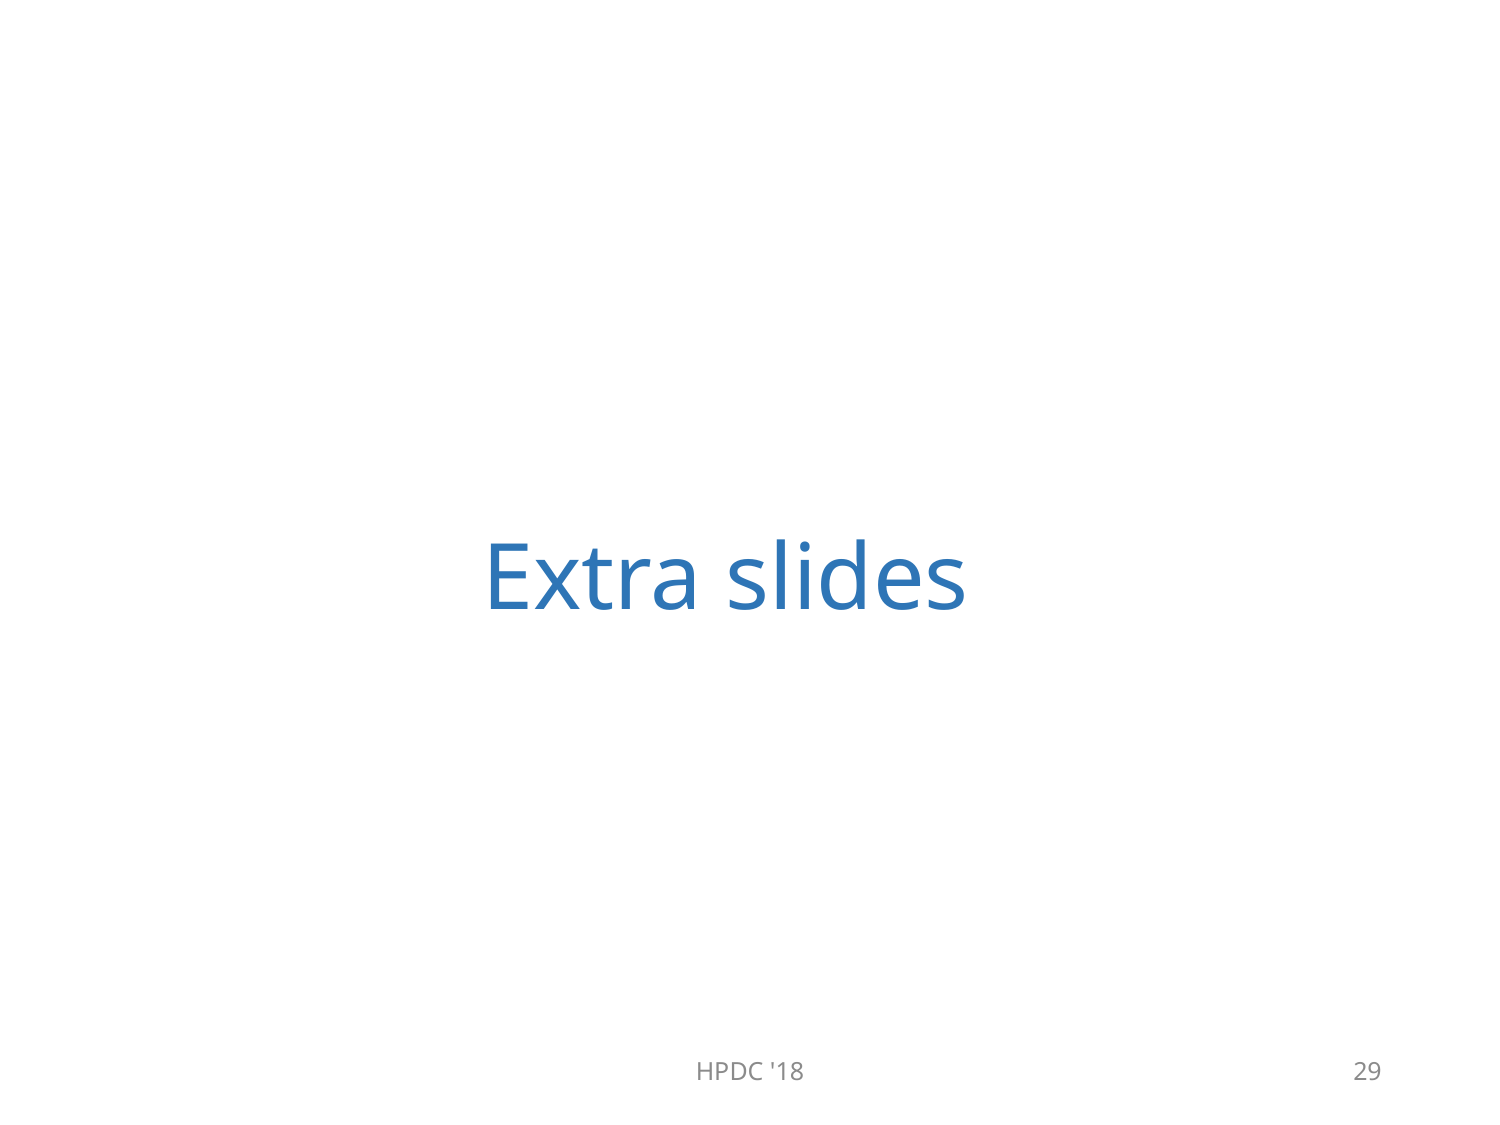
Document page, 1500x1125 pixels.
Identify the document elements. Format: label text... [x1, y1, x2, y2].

slide_number 29 [1059, 1042, 1397, 1103]
footer HPDC '18 [496, 1042, 1004, 1103]
title Extra slides [247, 470, 1205, 689]
